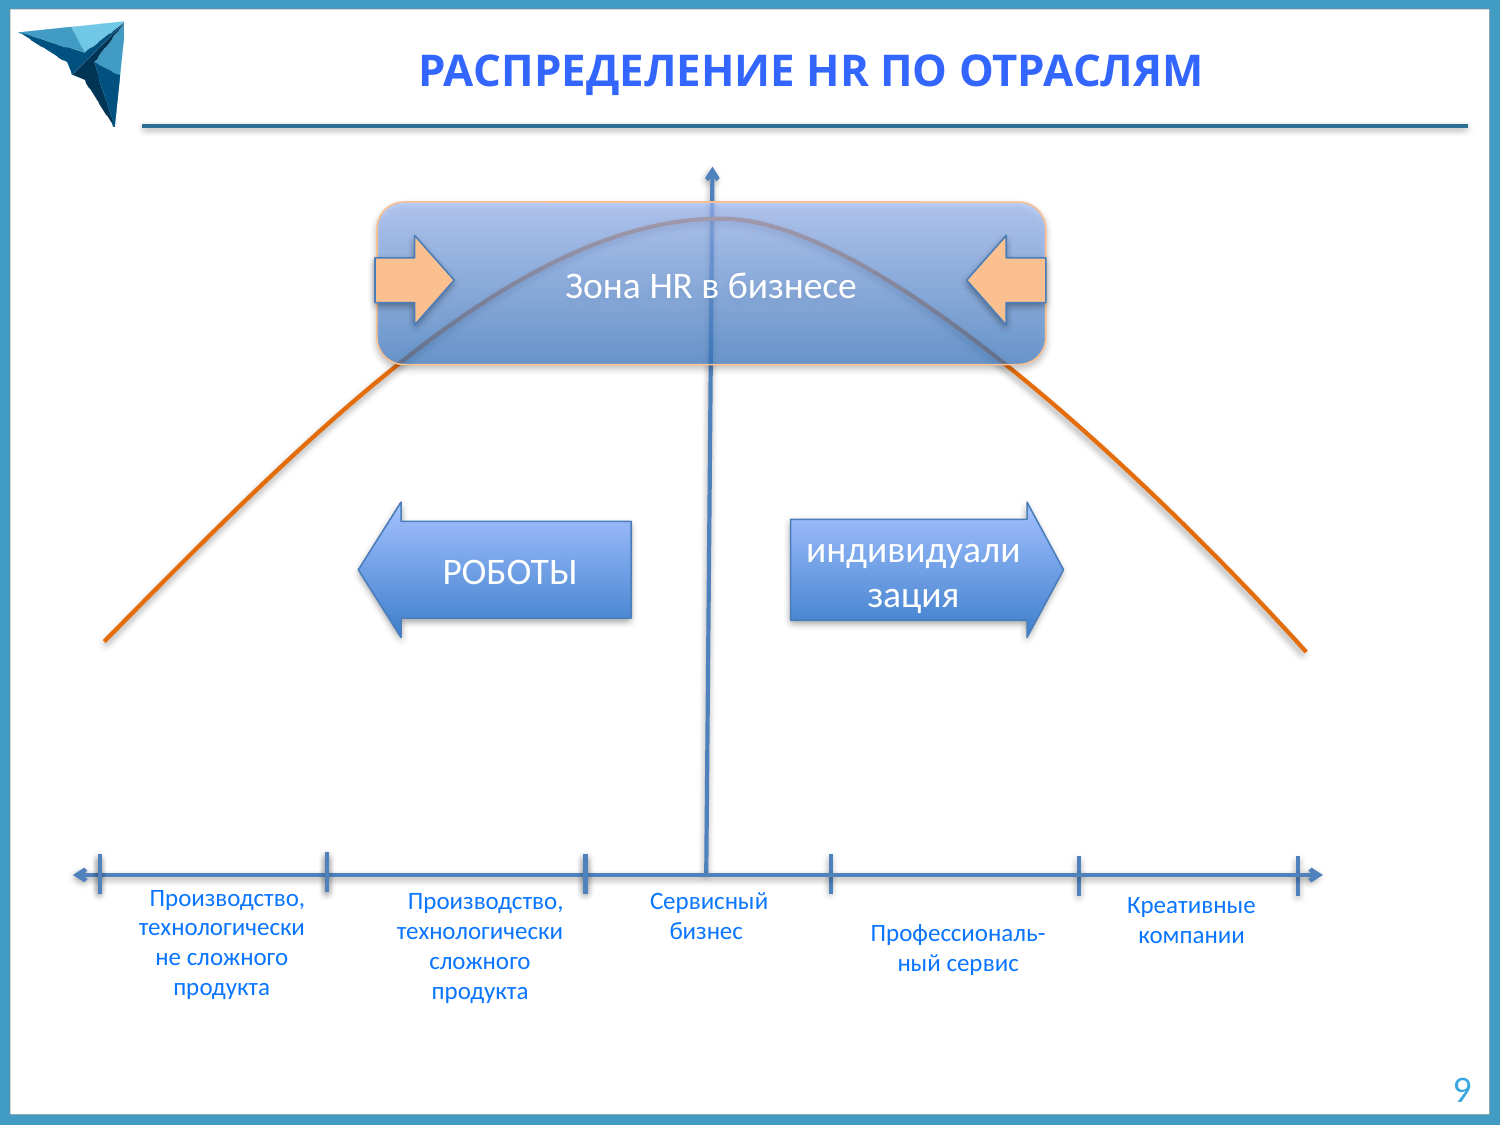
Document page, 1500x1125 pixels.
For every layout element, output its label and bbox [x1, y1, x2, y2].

text_box [374, 201, 1047, 365]
text_box [705, 374, 713, 874]
text_box [705, 166, 713, 200]
picture [0, 0, 1500, 1125]
